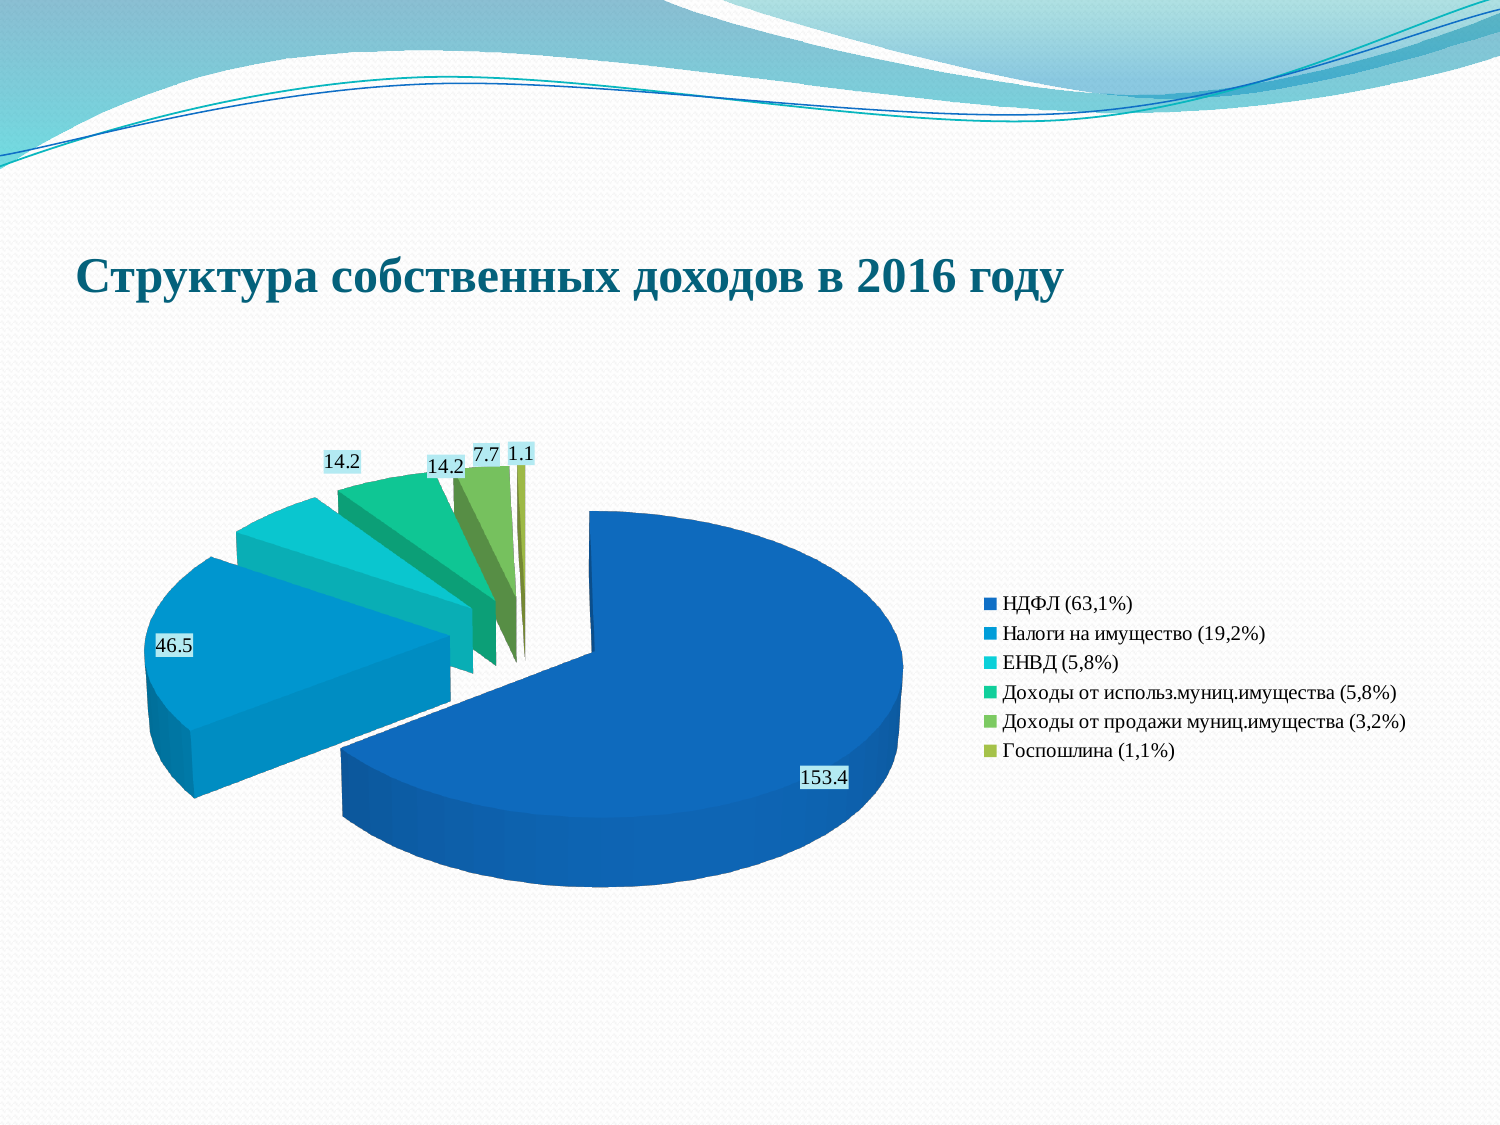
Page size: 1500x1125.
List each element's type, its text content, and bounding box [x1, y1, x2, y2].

title Структура собственных доходов в 2016 году [75, 115, 1425, 303]
chart [74, 317, 1426, 1038]
